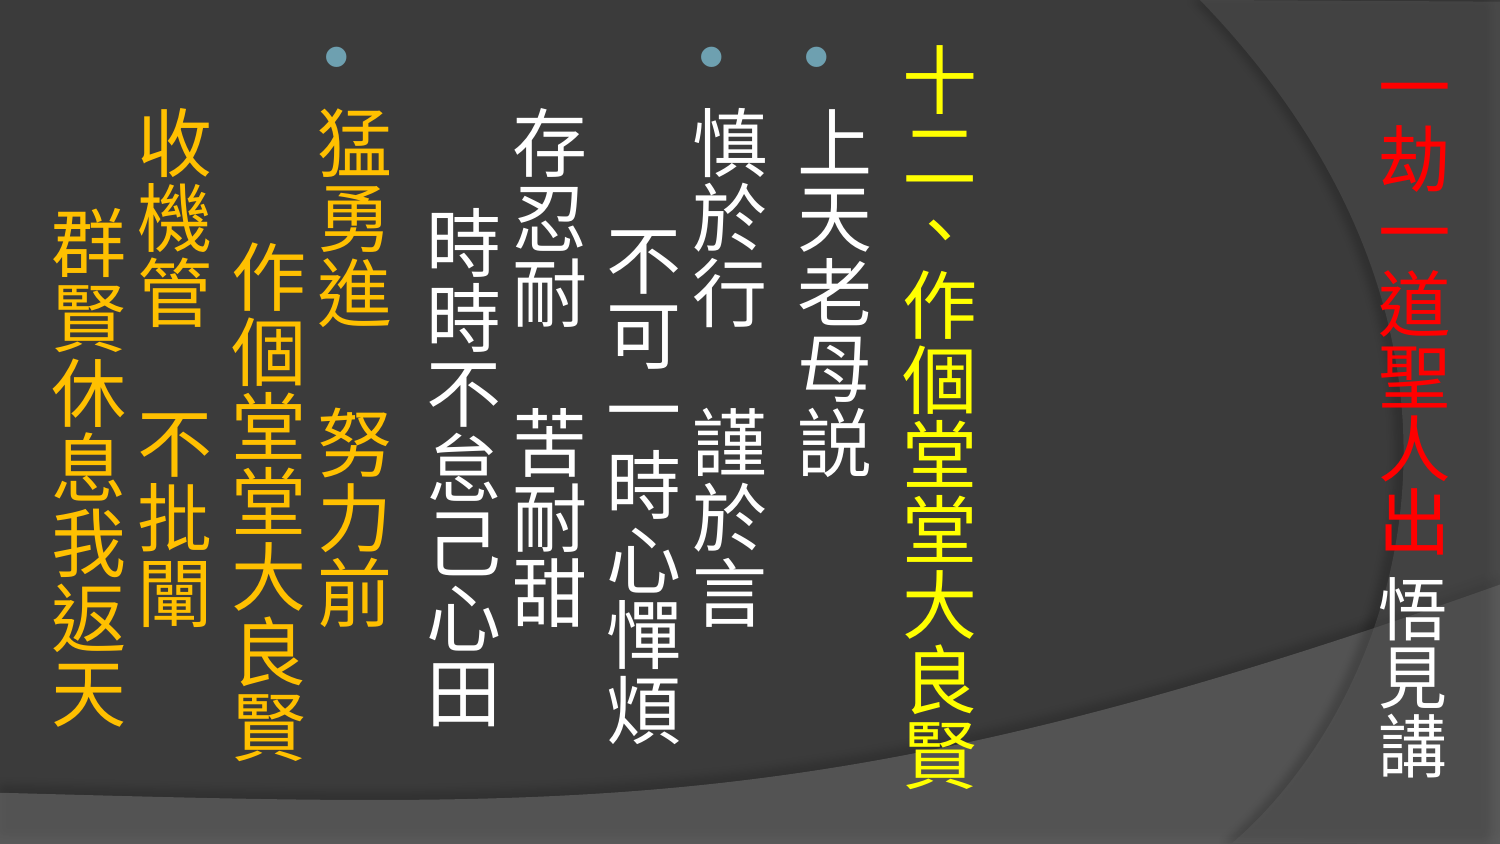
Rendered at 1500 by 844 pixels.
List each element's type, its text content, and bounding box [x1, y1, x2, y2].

title 一劫一道聖人出 悟見講 [1352, 20, 1473, 812]
list 十二、作個堂堂大良賢 上天老母説 慎於行 謹於言 不可一時心憚煩 存忍耐 苦耐甜 時時不怠己心田 猛勇進 努力前 作個堂堂大良賢 收機管 不批闡 群賢休息我返天 [29, 21, 1353, 825]
